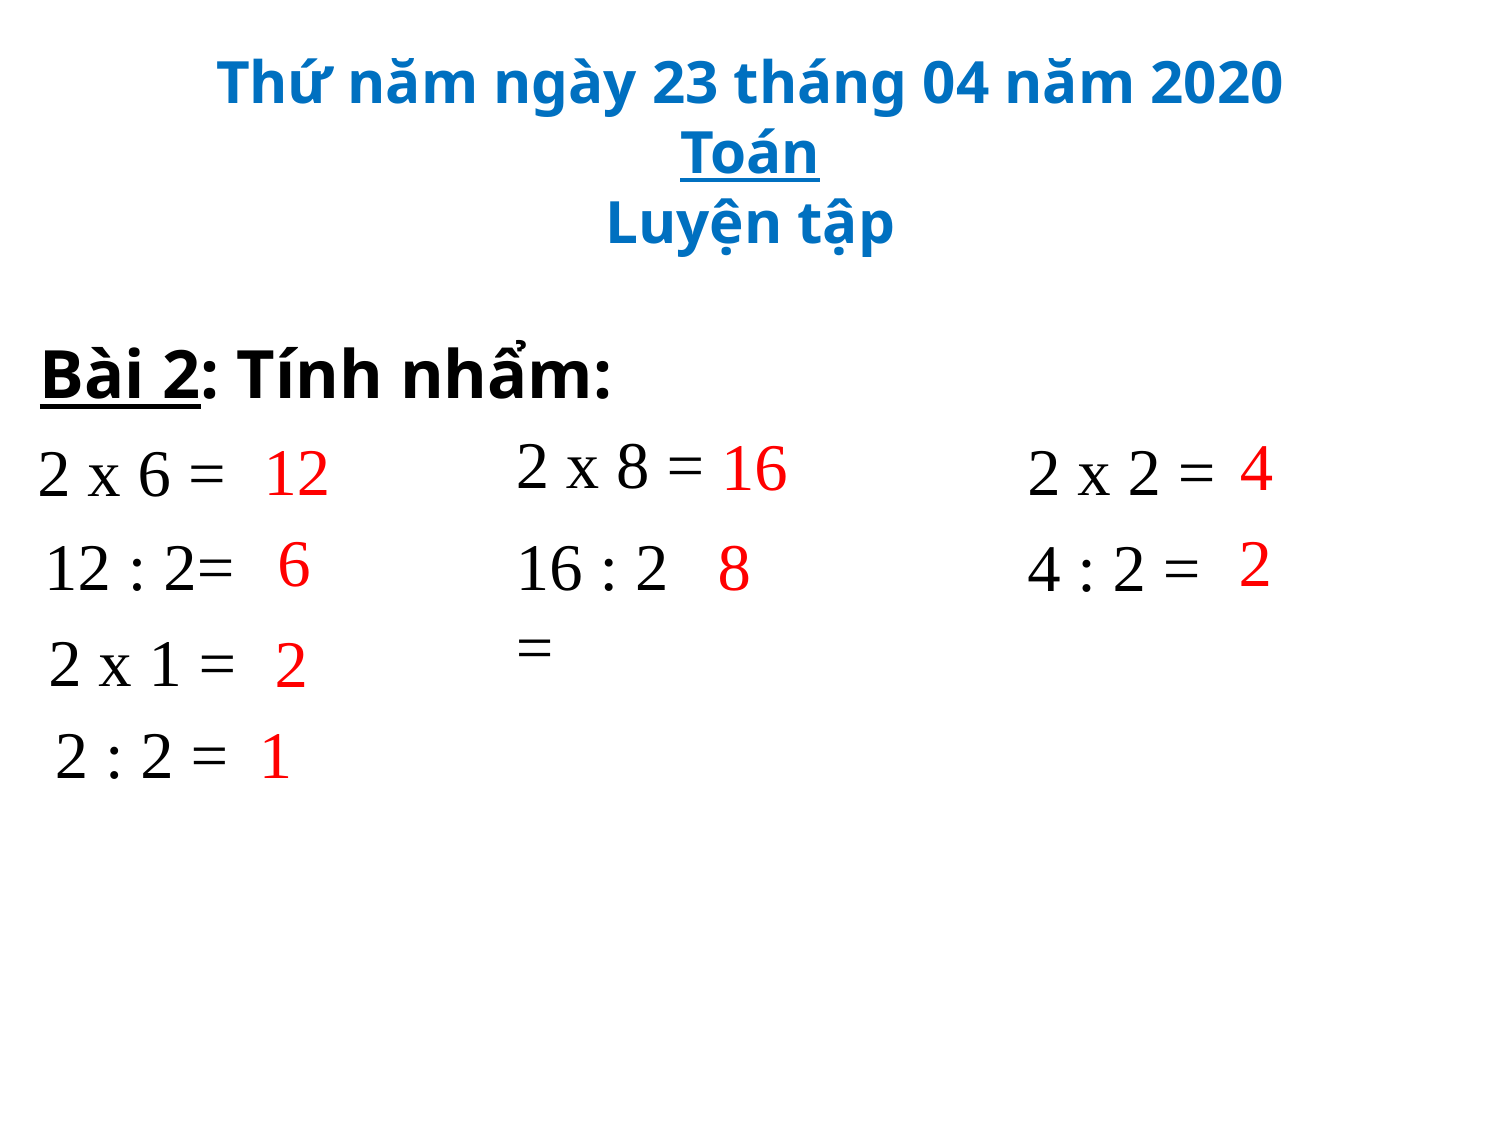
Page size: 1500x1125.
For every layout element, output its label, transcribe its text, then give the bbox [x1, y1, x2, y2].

text_box 2 x 6 = [0, 422, 248, 518]
text_box 16 [706, 416, 807, 512]
text_box 1 [244, 704, 345, 800]
text_box 2 x 8 = [501, 414, 738, 509]
text_box 8 [702, 516, 803, 612]
text_box 2 [1223, 511, 1324, 607]
text_box 16 : 2 = [501, 516, 738, 692]
text_box 6 [262, 512, 363, 608]
text_box 2 x 2 = [1012, 420, 1224, 516]
text_box 12 [248, 420, 349, 516]
text_box Thứ năm ngày 23 tháng 04 năm 2020 Toán Luyện tập [99, 37, 1400, 263]
text_box 2 [259, 613, 360, 709]
text_box 4 [1224, 416, 1325, 511]
text_box Bài 2: Tính nhẩm: [24, 324, 738, 420]
text_box 12 : 2= [29, 516, 266, 612]
text_box 2 x 1 = [33, 612, 270, 704]
text_box 4 : 2 = [1012, 517, 1249, 613]
text_box 2 : 2 = [23, 704, 244, 800]
